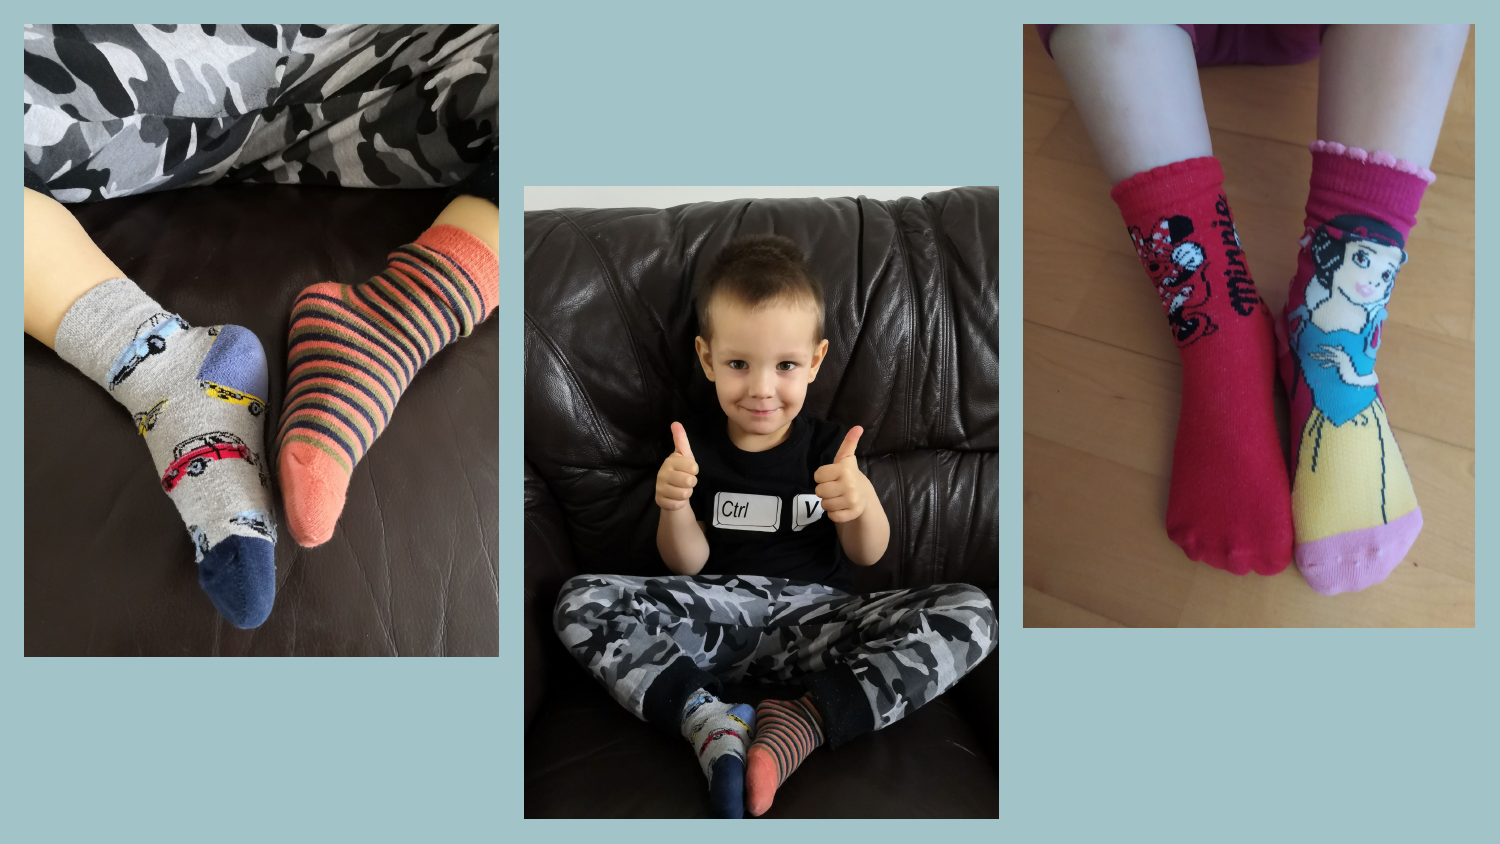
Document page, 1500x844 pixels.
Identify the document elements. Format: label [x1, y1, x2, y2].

picture [1022, 24, 1476, 628]
picture [24, 24, 500, 658]
picture [523, 186, 999, 819]
